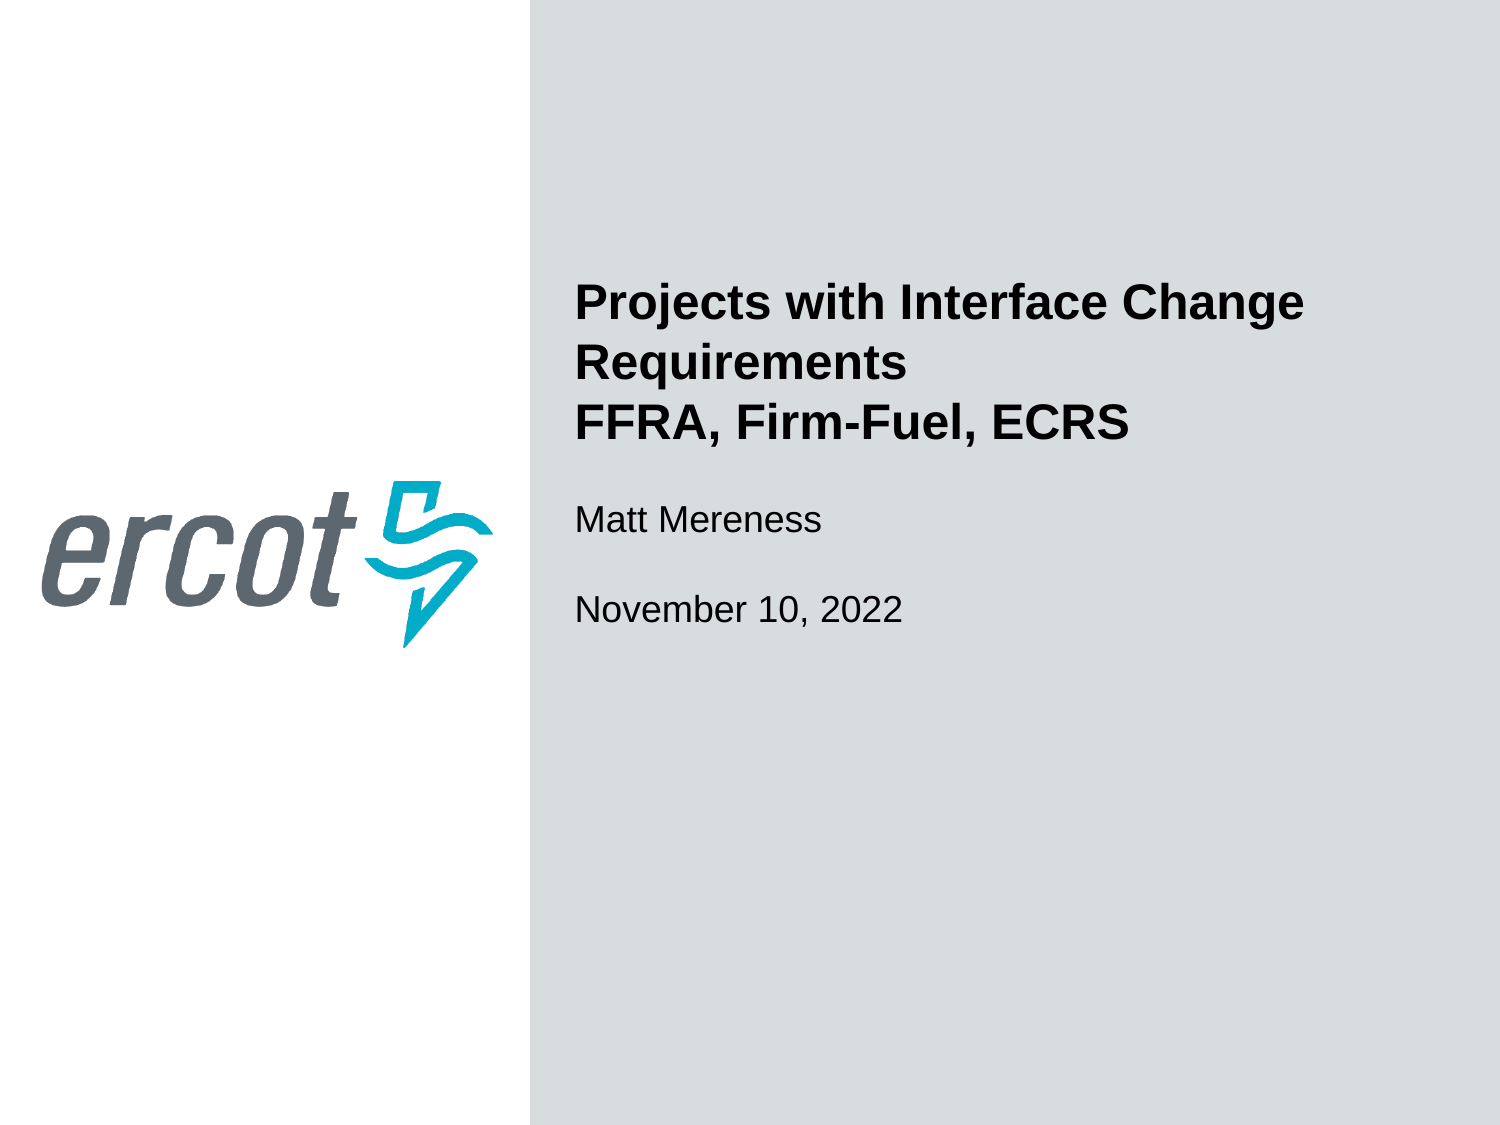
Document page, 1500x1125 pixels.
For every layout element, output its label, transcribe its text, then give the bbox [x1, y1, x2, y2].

text_box Projects with Interface Change Requirements FFRA, Firm-Fuel, ECRS Matt Mereness November 10, 2022 [559, 262, 1486, 728]
picture [32, 471, 501, 654]
